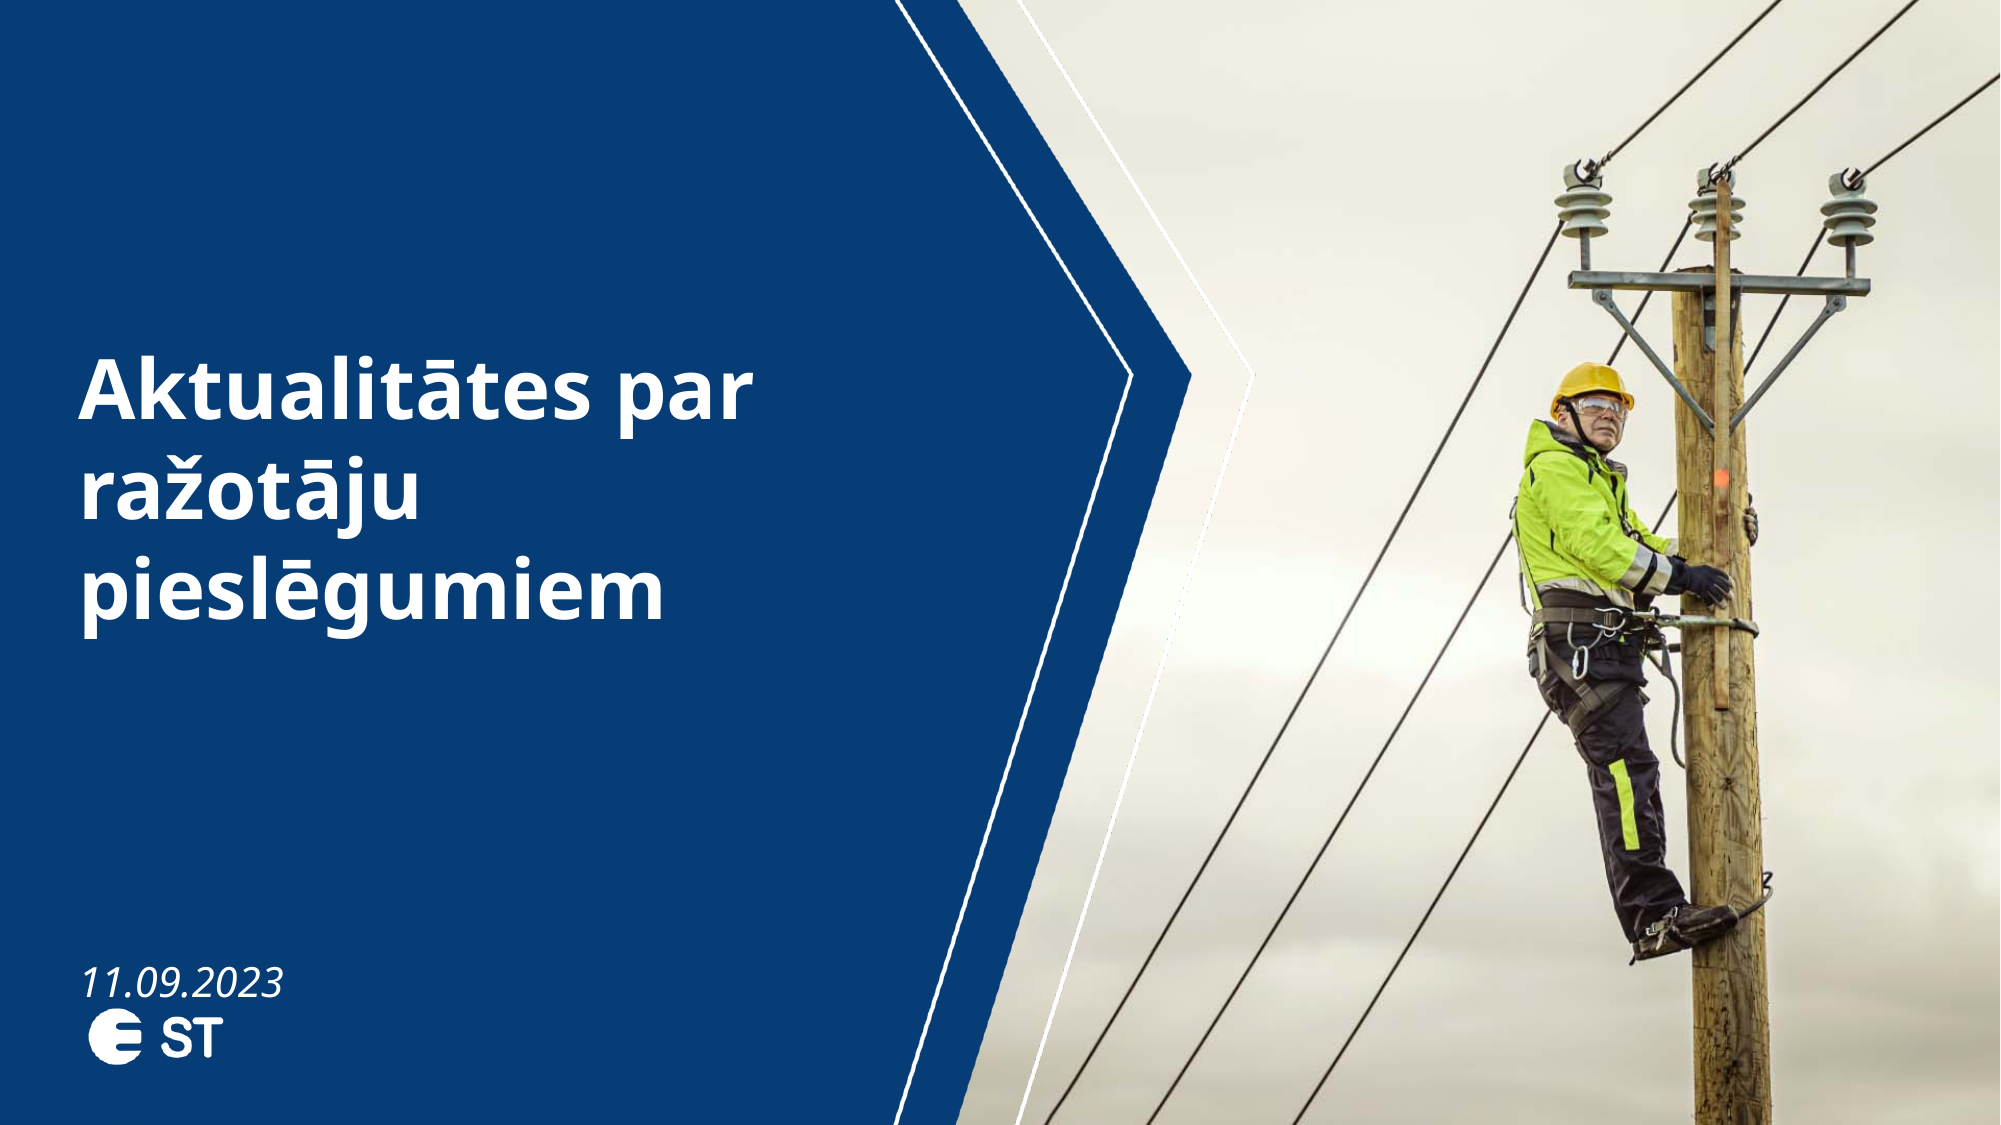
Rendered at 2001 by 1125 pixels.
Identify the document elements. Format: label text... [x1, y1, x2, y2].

title Aktualitātes par ražotāju pieslēgumiem 11.09.2023 [78, 328, 1026, 919]
picture [0, 0, 2001, 1125]
